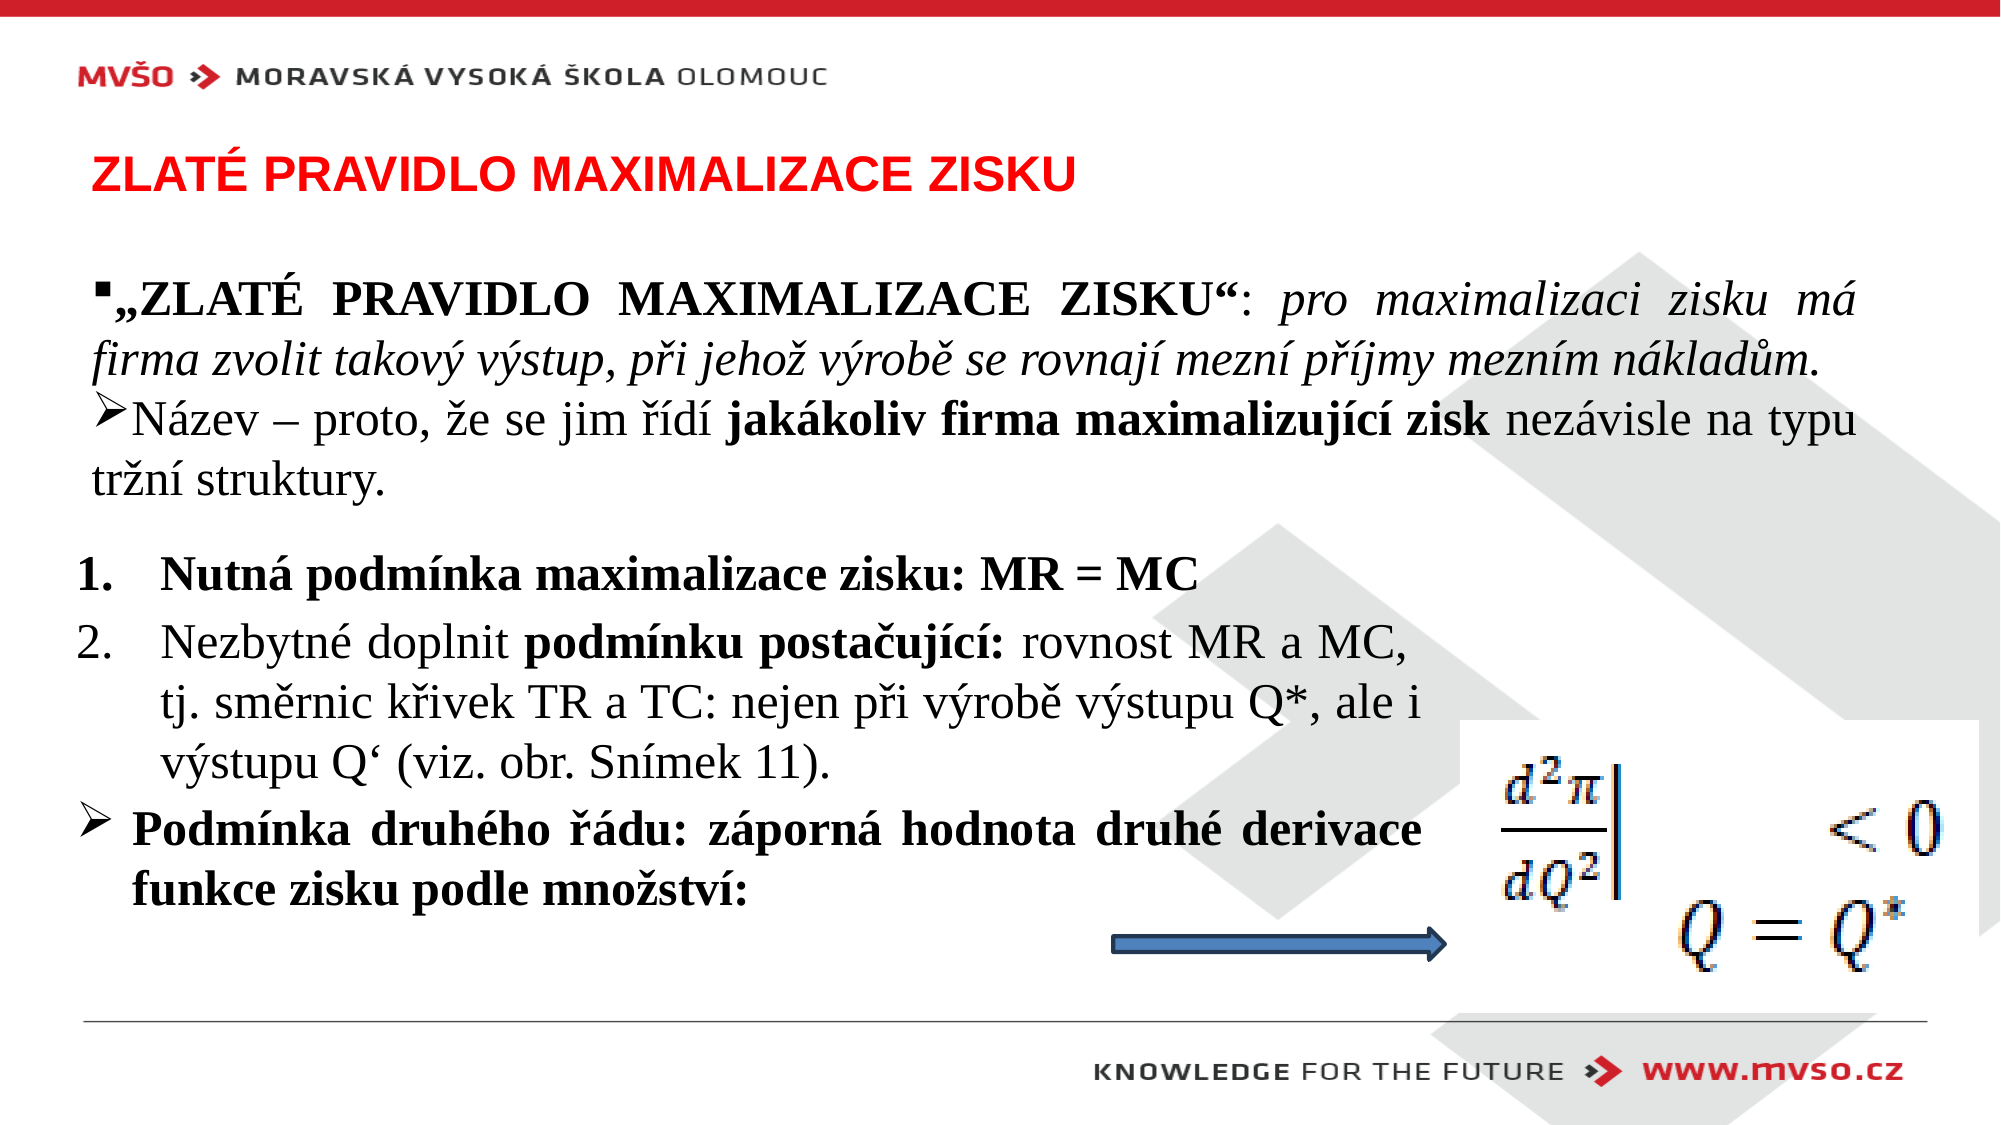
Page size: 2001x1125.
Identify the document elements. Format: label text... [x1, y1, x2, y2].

title zlaté pravidlo maximalizace zisku [76, 109, 1958, 241]
picture [0, 0, 2001, 1125]
list Nutná podmínka maximalizace zisku: MR = MC Nezbytné doplnit podmínku postačující: rovnost MR a MC, tj. směrnic křivek TR a TC: nejen při výrobě výstupu Q*, ale i výstupu Q‘ (viz. obr. Snímek 11). Podmínka druhého řádu: záporná hodnota druhé derivace funkce zisku podle množství: [42, 533, 1439, 1036]
text_box „ZLATÉ PRAVIDLO MAXIMALIZACE ZISKU“: pro maximalizaci zisku má firma zvolit takový výstup, při jehož výrobě se rovnají mezní příjmy mezním nákladům. Název – proto, že se jim řídí jakákoliv firma maximalizující zisk nezávisle na typu tržní struktury. [76, 258, 1872, 513]
text_box [1111, 926, 1447, 962]
